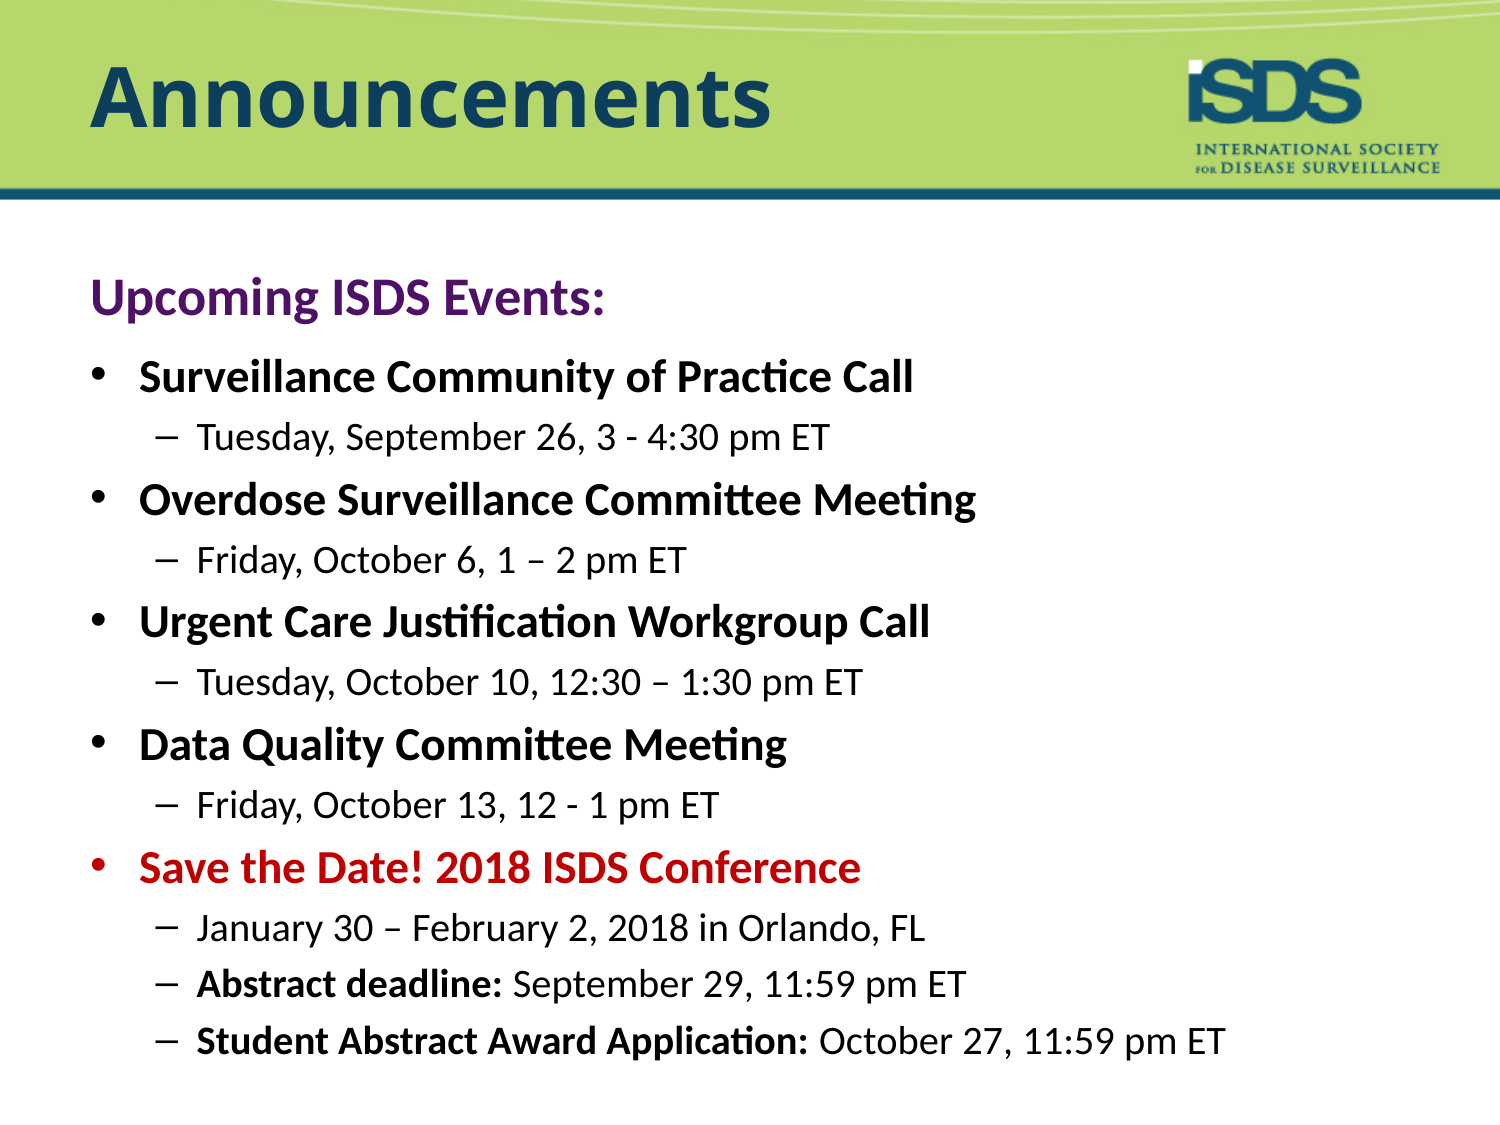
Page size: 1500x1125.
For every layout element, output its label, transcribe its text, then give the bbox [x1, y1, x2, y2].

picture [0, 0, 1500, 1125]
list Upcoming ISDS Events: Surveillance Community of Practice Call Tuesday, September 26, 3 - 4:30 pm ET Overdose Surveillance Committee Meeting Friday, October 6, 1 – 2 pm ET Urgent Care Justification Workgroup Call Tuesday, October 10, 12:30 – 1:30 pm ET Data Quality Committee Meeting Friday, October 13, 12 - 1 pm ET Save the Date! 2018 ISDS Conference January 30 – February 2, 2018 in Orlando, FL Abstract deadline: September 29, 11:59 pm ET Student Abstract Award Application: October 27, 11:59 pm ET [75, 240, 1422, 1074]
title Announcements [75, 0, 1167, 188]
